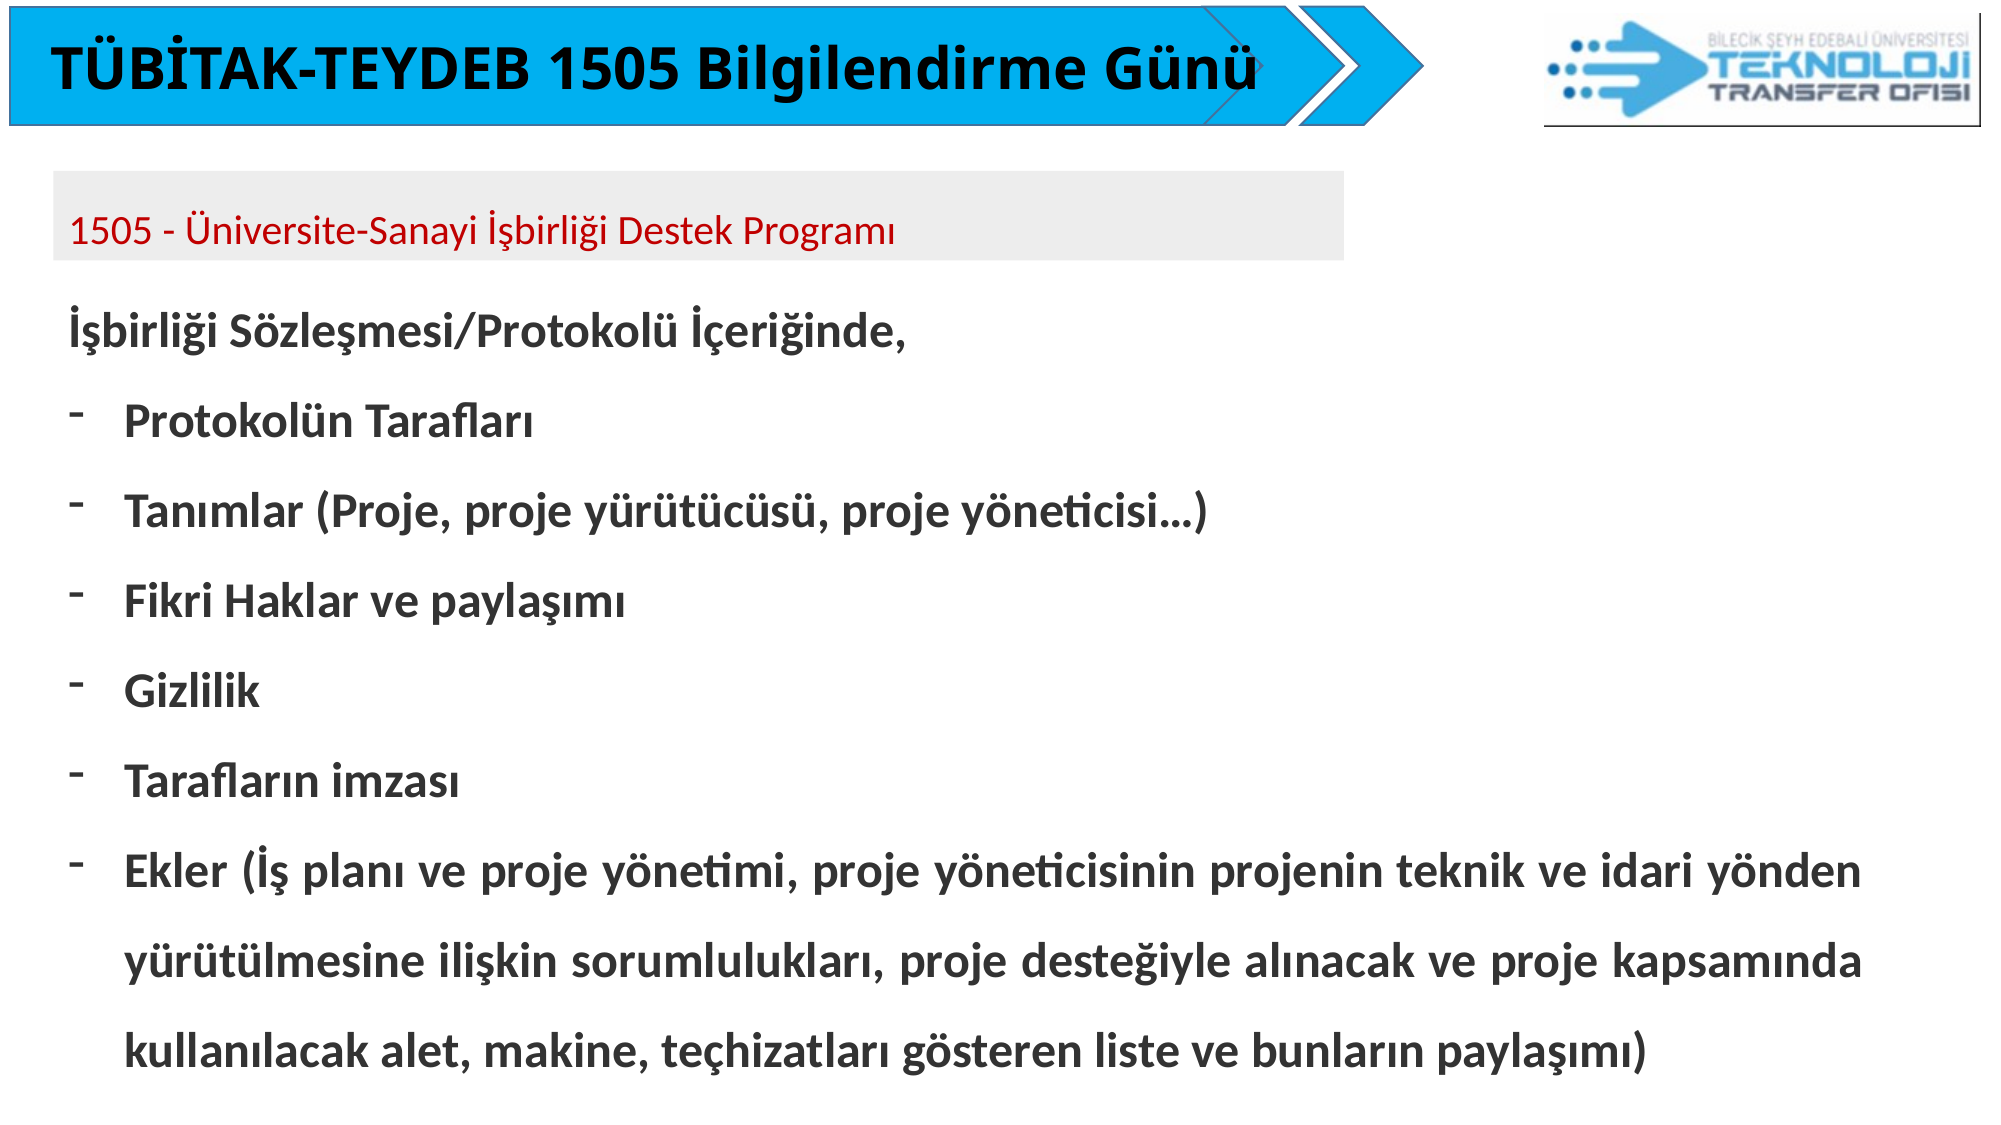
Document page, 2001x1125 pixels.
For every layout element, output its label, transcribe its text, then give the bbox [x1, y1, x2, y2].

text_box İşbirliği Sözleşmesi/Protokolü İçeriğinde, Protokolün Tarafları Tanımlar (Proje, proje yürütücüsü, proje yöneticisi…) Fikri Haklar ve paylaşımı Gizlilik Tarafların imzası Ekler (İş planı ve proje yönetimi, proje yöneticisinin projenin teknik ve idari yönden yürütülmesine ilişkin sorumlulukları, proje desteğiyle alınacak ve proje kapsamında kullanılacak alet, makine, teçhizatları gösteren liste ve bunların paylaşımı) [53, 260, 1879, 1125]
text_box TÜBİTAK-TEYDEB 1505 Bilgilendirme Günü [34, 6, 1763, 134]
picture [1544, 13, 1981, 127]
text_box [9, 6, 1423, 125]
title 1505 - Üniversite-Sanayi İşbirliği Destek Programı [53, 170, 1344, 260]
